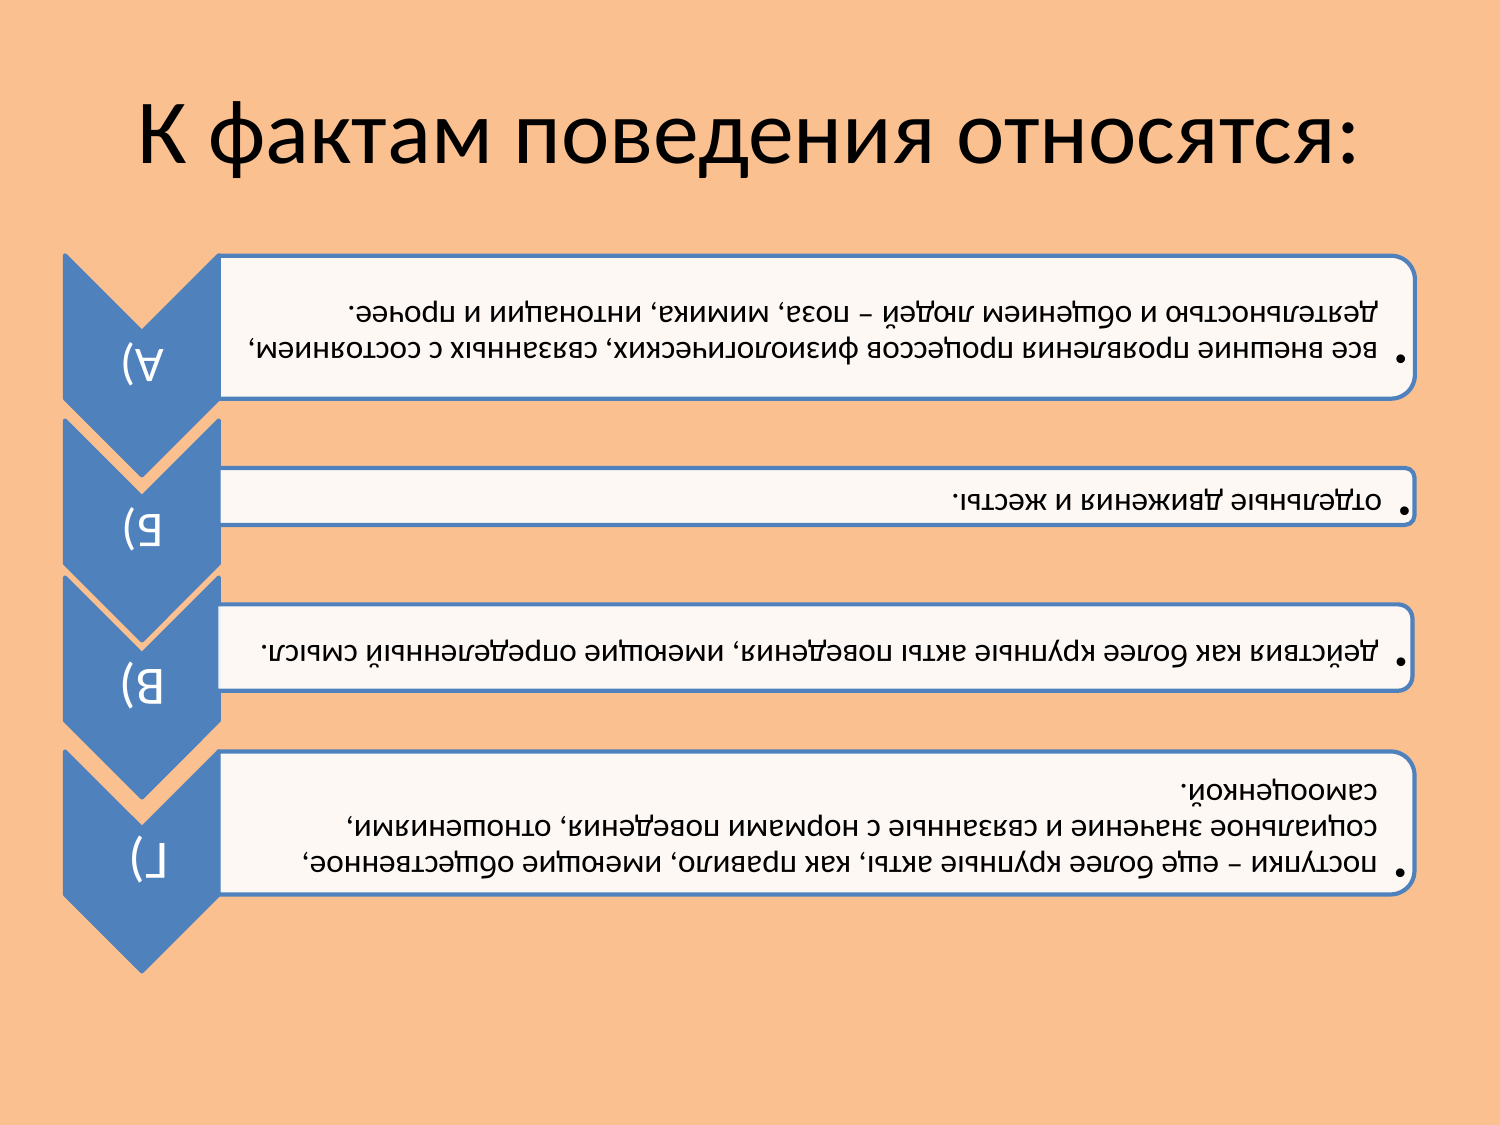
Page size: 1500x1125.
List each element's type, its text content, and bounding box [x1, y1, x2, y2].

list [64, 255, 1416, 1065]
title К фактам поведения относятся: [75, 45, 1425, 209]
